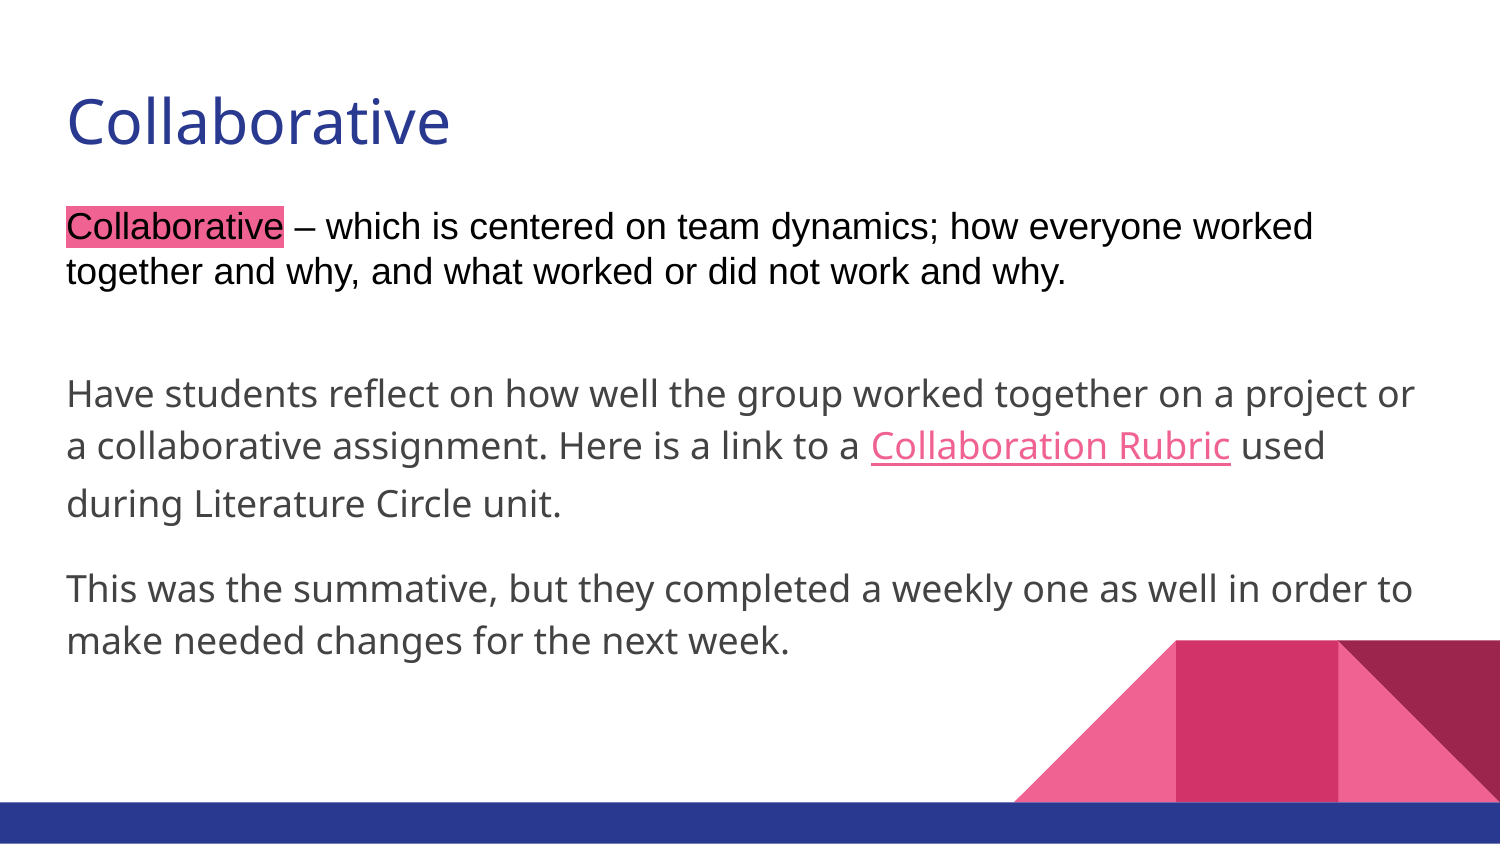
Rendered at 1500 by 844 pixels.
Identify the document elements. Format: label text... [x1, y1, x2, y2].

list Have students reflect on how well the group worked together on a project or a collaborative assignment. Here is a link to a Collaboration Rubric used during Literature Circle unit. This was the summative, but they completed a weekly one as well in order to make needed changes for the next week. [51, 269, 1449, 818]
title Collaborative Collaborative – which is centered on team dynamics; how everyone worked together and why, and what worked or did not work and why. [51, 67, 1449, 167]
